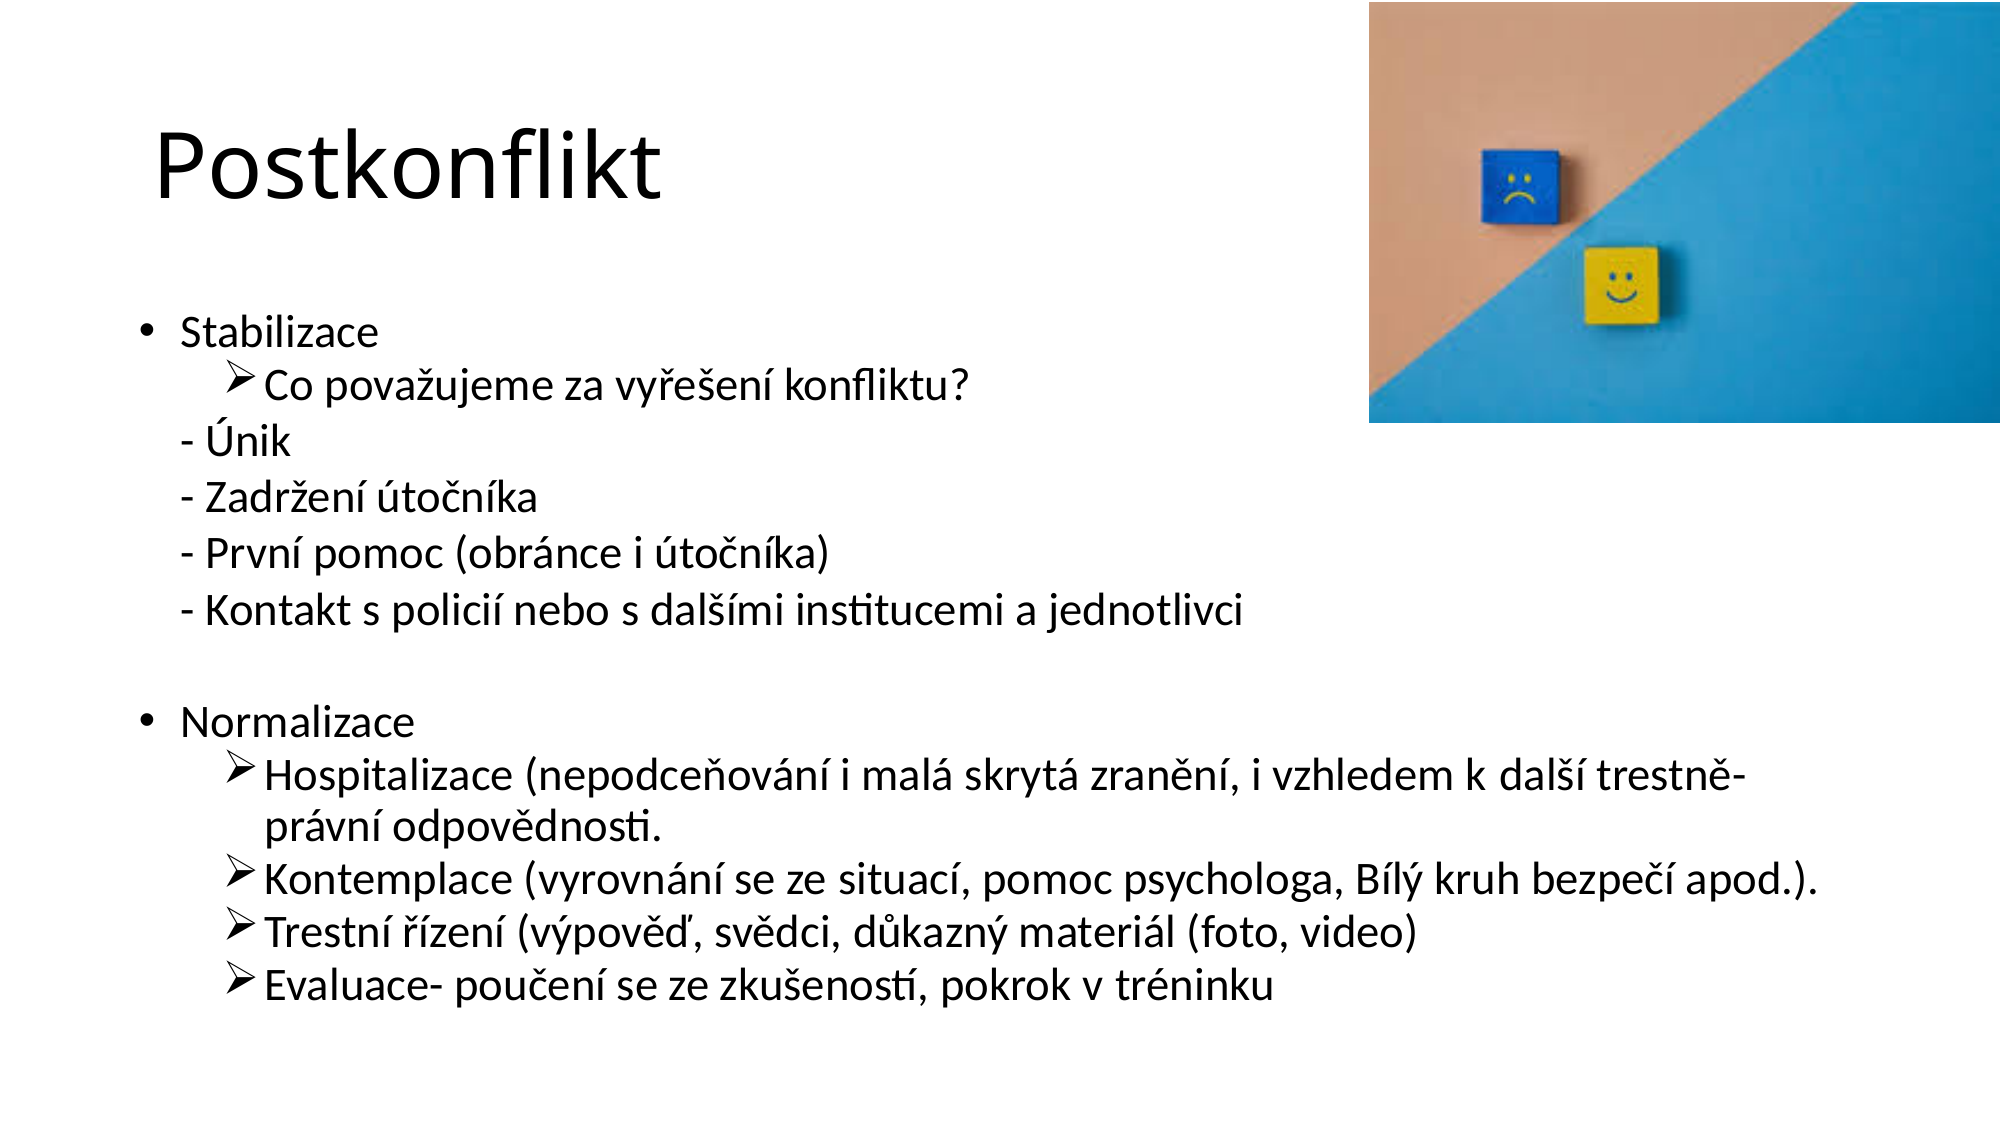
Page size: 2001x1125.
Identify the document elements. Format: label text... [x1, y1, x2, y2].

list Stabilizace Co považujeme za vyřešení konfliktu? - Únik - Zadržení útočníka - První pomoc (obránce i útočníka) - Kontakt s policií nebo s dalšími institucemi a jednotlivci Normalizace Hospitalizace (nepodceňování i malá skrytá zranění, i vzhledem k další trestně-právní odpovědnosti. Kontemplace (vyrovnání se ze situací, pomoc psychologa, Bílý kruh bezpečí apod.). Trestní řízení (výpověď, svědci, důkazný materiál (foto, video) Evaluace- poučení se ze zkušeností, pokrok v tréninku [123, 299, 1863, 1045]
picture [1993, 196, 2000, 202]
picture [1368, 2, 2000, 423]
title Postkonflikt [137, 59, 1368, 278]
